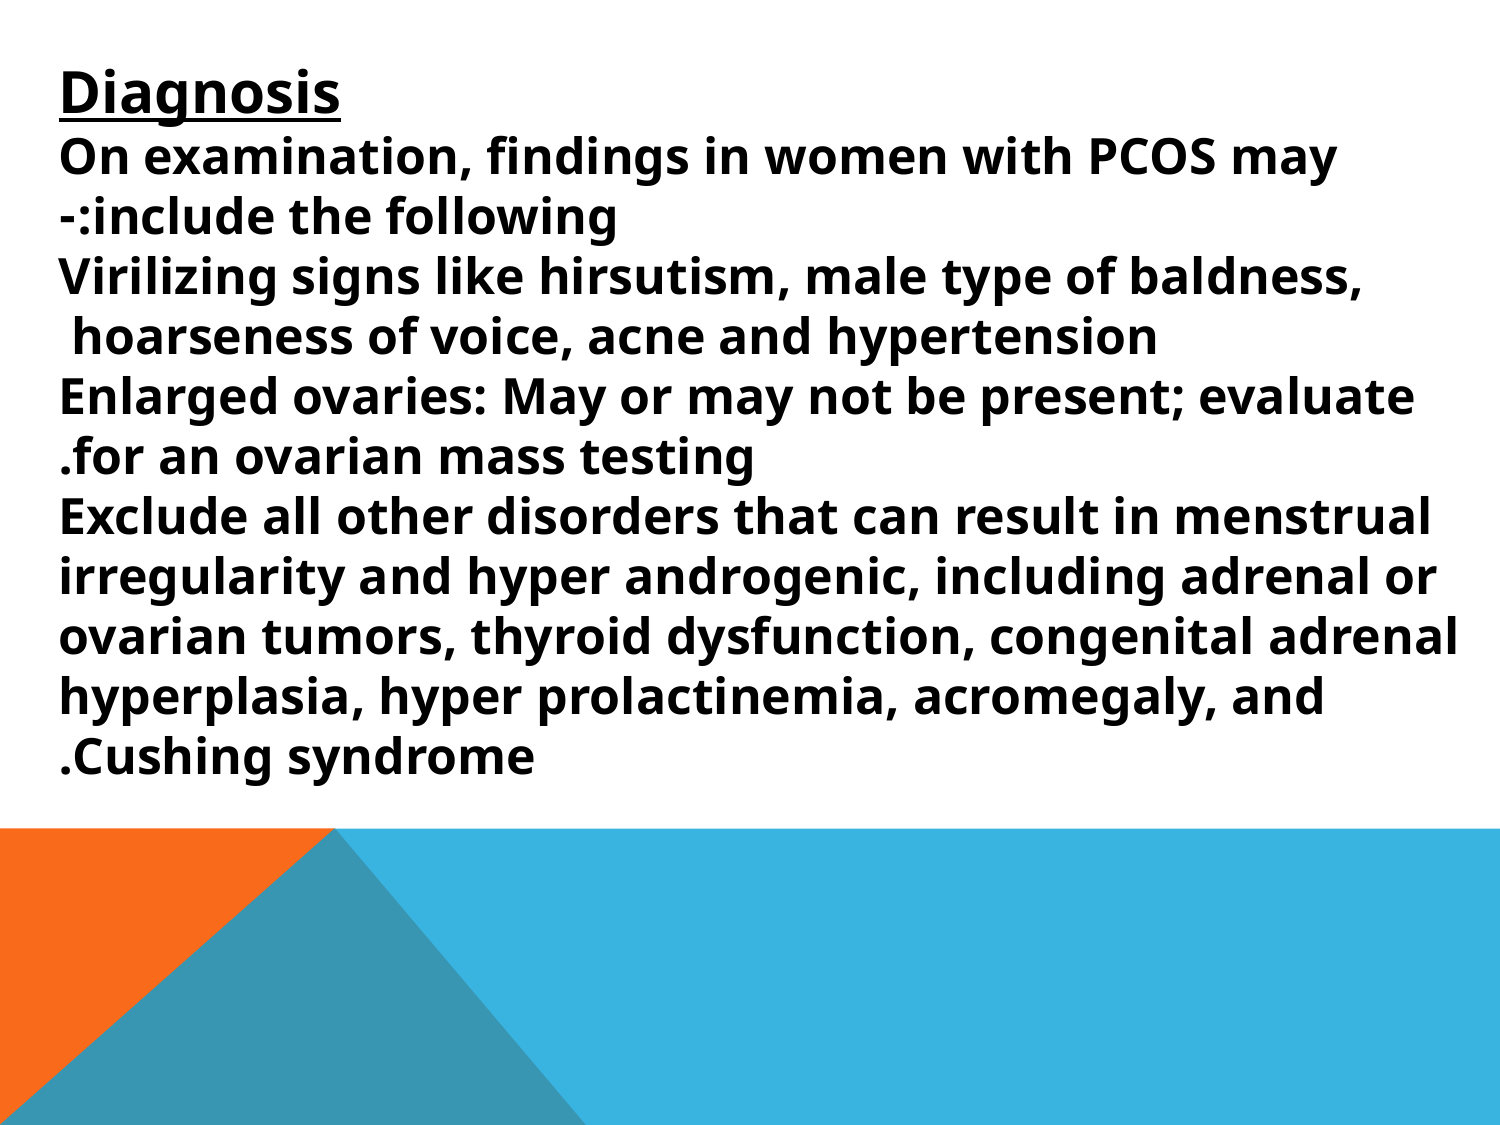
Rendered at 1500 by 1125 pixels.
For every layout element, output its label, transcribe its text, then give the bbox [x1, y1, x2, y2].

text_box Diagnosis On examination, findings in women with PCOS may include the following:- Virilizing signs like hirsutism, male type of baldness, hoarseness of voice, acne and hypertension Enlarged ovaries: May or may not be present; evaluate for an ovarian mass testing. Exclude all other disorders that can result in menstrual irregularity and hyper androgenic, including adrenal or ovarian tumors, thyroid dysfunction, congenital adrenal hyperplasia, hyper prolactinemia, acromegaly, and Cushing syndrome. [43, 47, 1485, 793]
